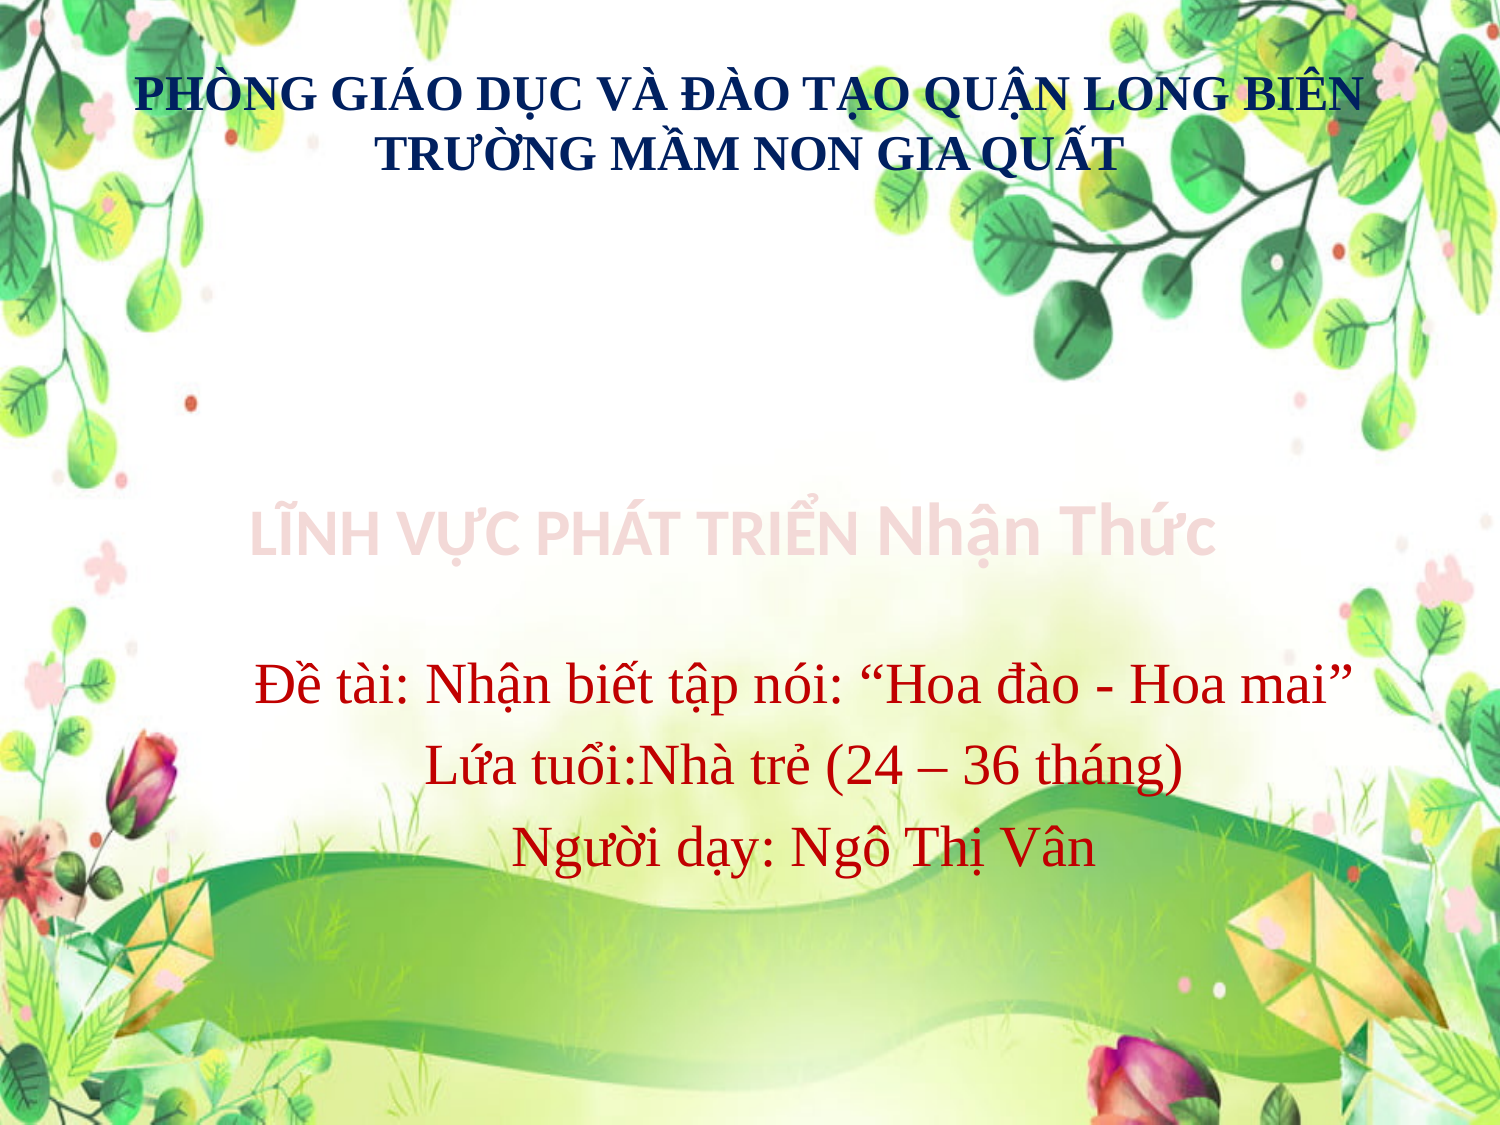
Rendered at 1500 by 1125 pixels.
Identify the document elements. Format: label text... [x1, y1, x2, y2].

title PHÒNG GIÁO DỤC VÀ ĐÀO TẠO QUẬN LONG BIÊN TRƯỜNG MẦM NON GIA QUẤT [112, 0, 1388, 242]
text_box LĨNH VỰC PHÁT TRIỂN Nhận Thức [171, 472, 1297, 578]
subtitle Đề tài: Nhận biết tập nói: “Hoa đào - Hoa mai” Lứa tuổi:Nhà trẻ (24 – 36 tháng) Người dạy: Ngô Thị Vân [225, 637, 1384, 925]
picture [0, 0, 1500, 1125]
